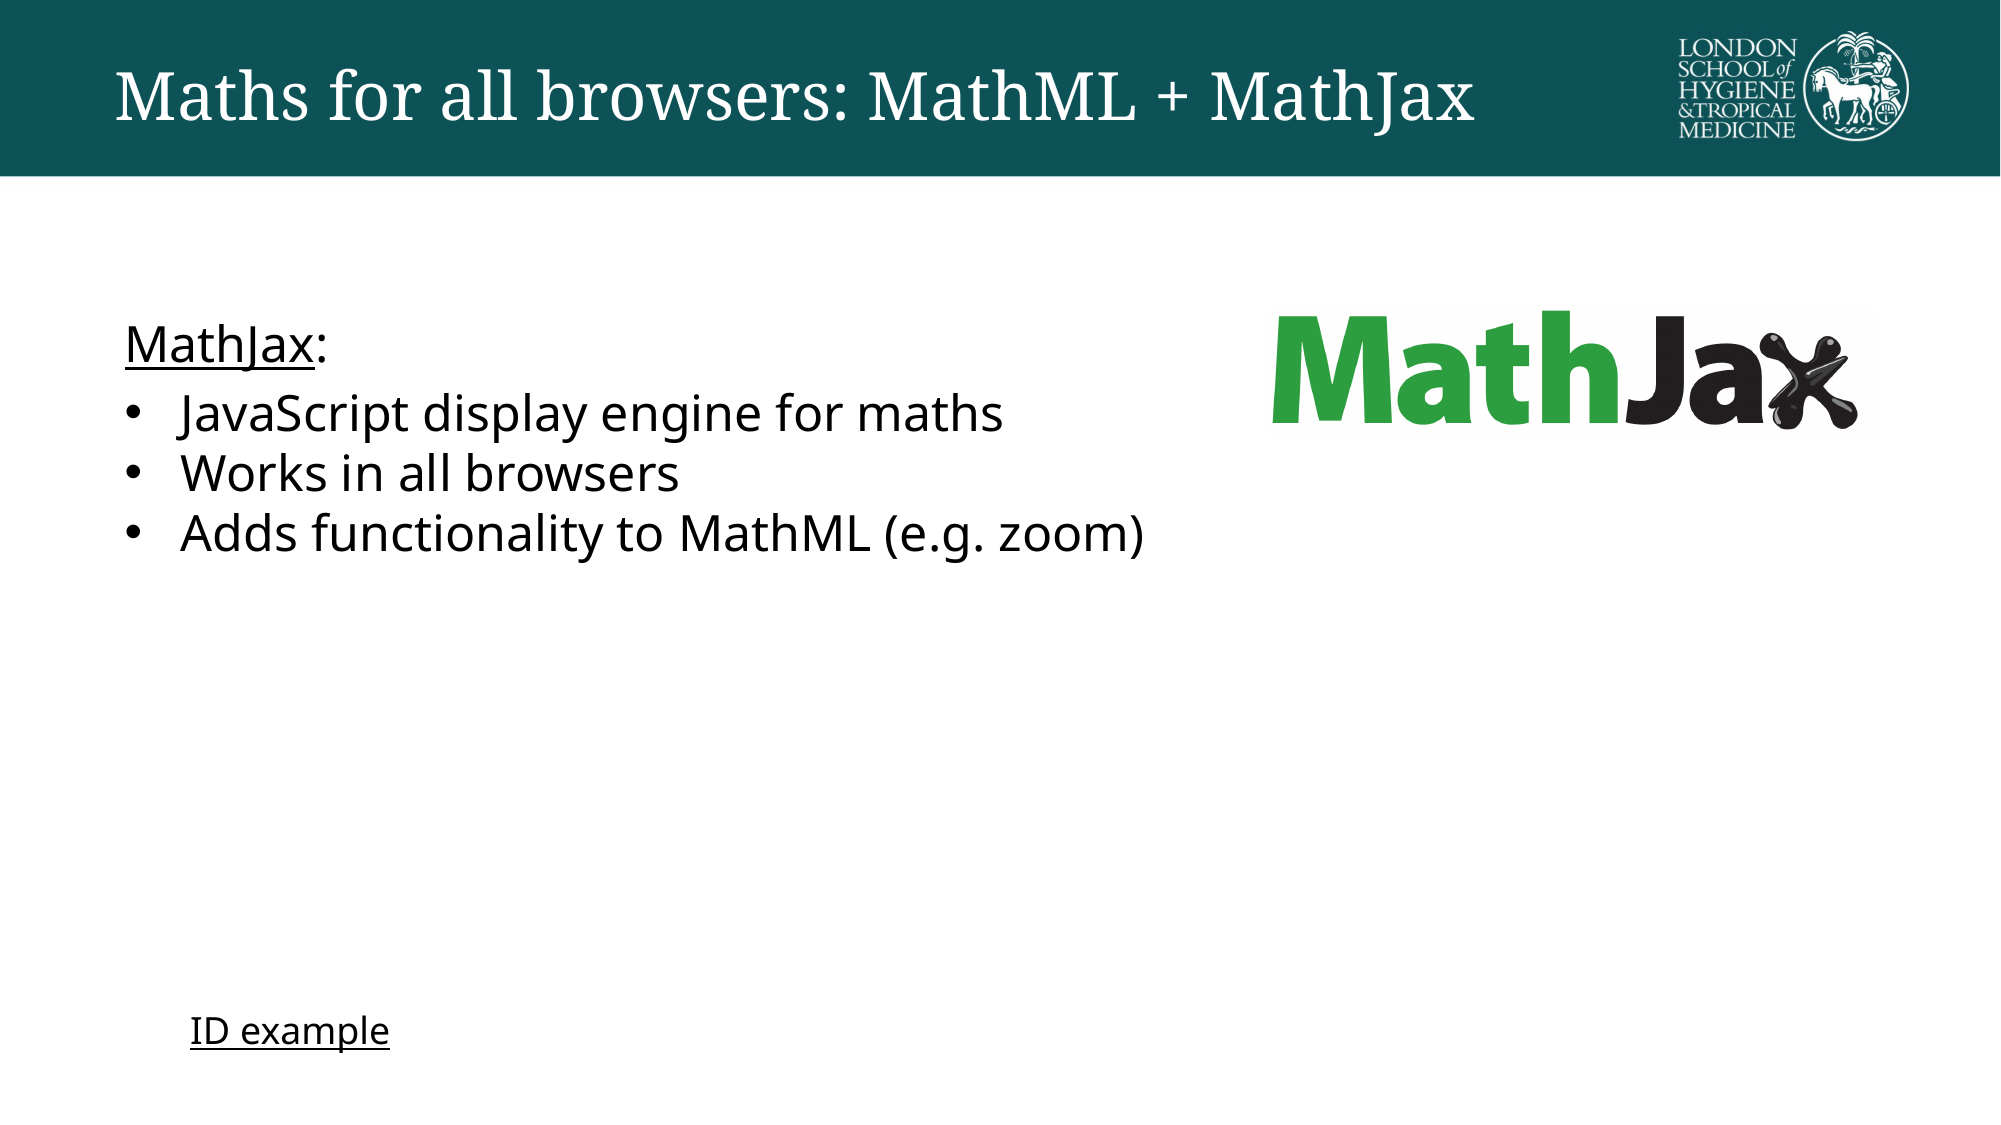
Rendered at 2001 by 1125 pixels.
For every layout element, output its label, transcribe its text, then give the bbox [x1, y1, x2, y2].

text_box MathJax: JavaScript display engine for maths Works in all browsers Adds functionality to MathML (e.g. zoom) [109, 305, 1185, 569]
title Maths for all browsers: MathML + MathJax [99, 45, 1654, 148]
text_box ID example [175, 999, 626, 1066]
picture [0, 0, 2001, 1125]
